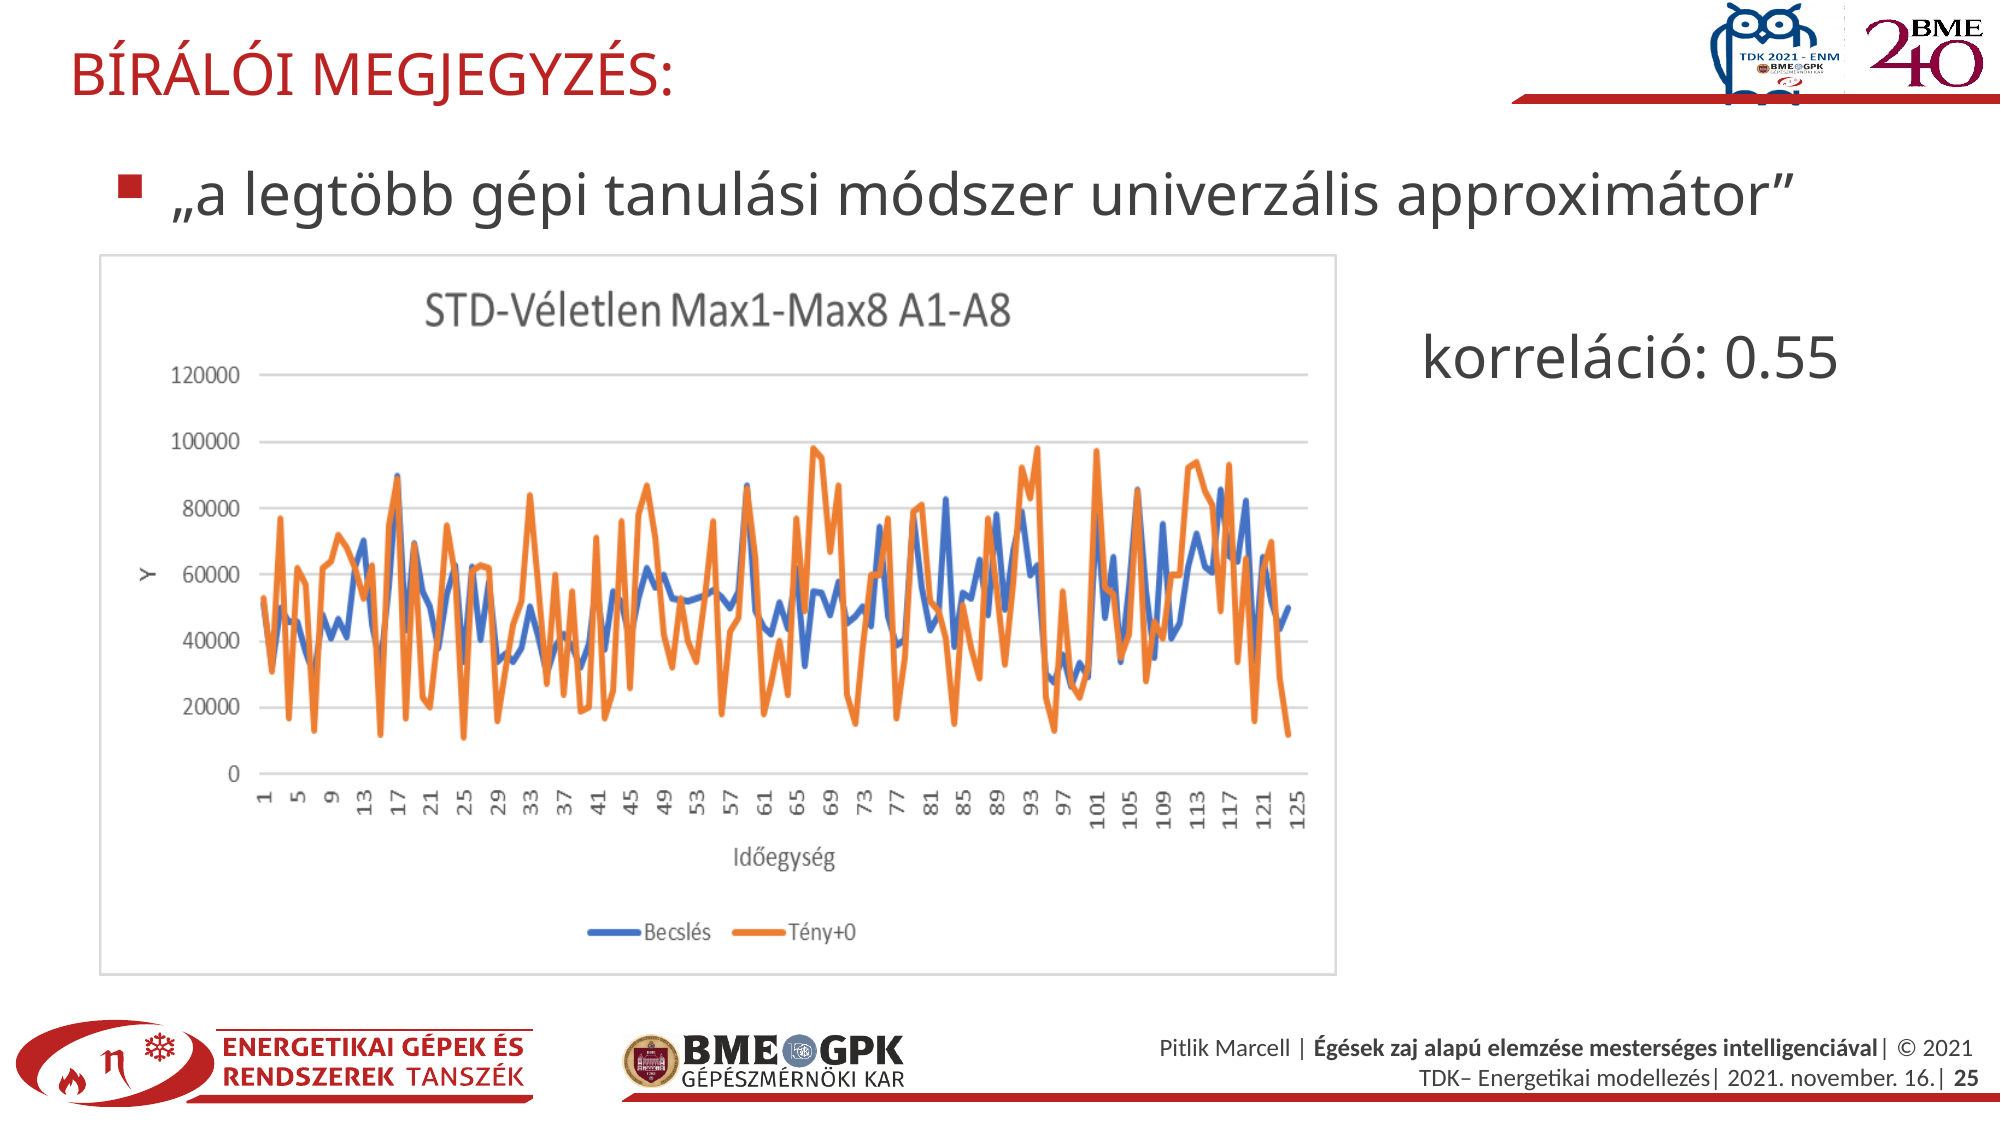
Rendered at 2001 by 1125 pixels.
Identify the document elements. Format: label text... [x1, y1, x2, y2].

list „a legtöbb gépi tanulási módszer univerzális approximátor” korreláció: 0.55 [99, 149, 1900, 1005]
picture [99, 254, 1337, 977]
picture [1704, 0, 2000, 94]
picture [622, 1034, 904, 1088]
title Bírálói Megjegyzés: [55, 29, 1504, 110]
picture [1704, 104, 2000, 110]
